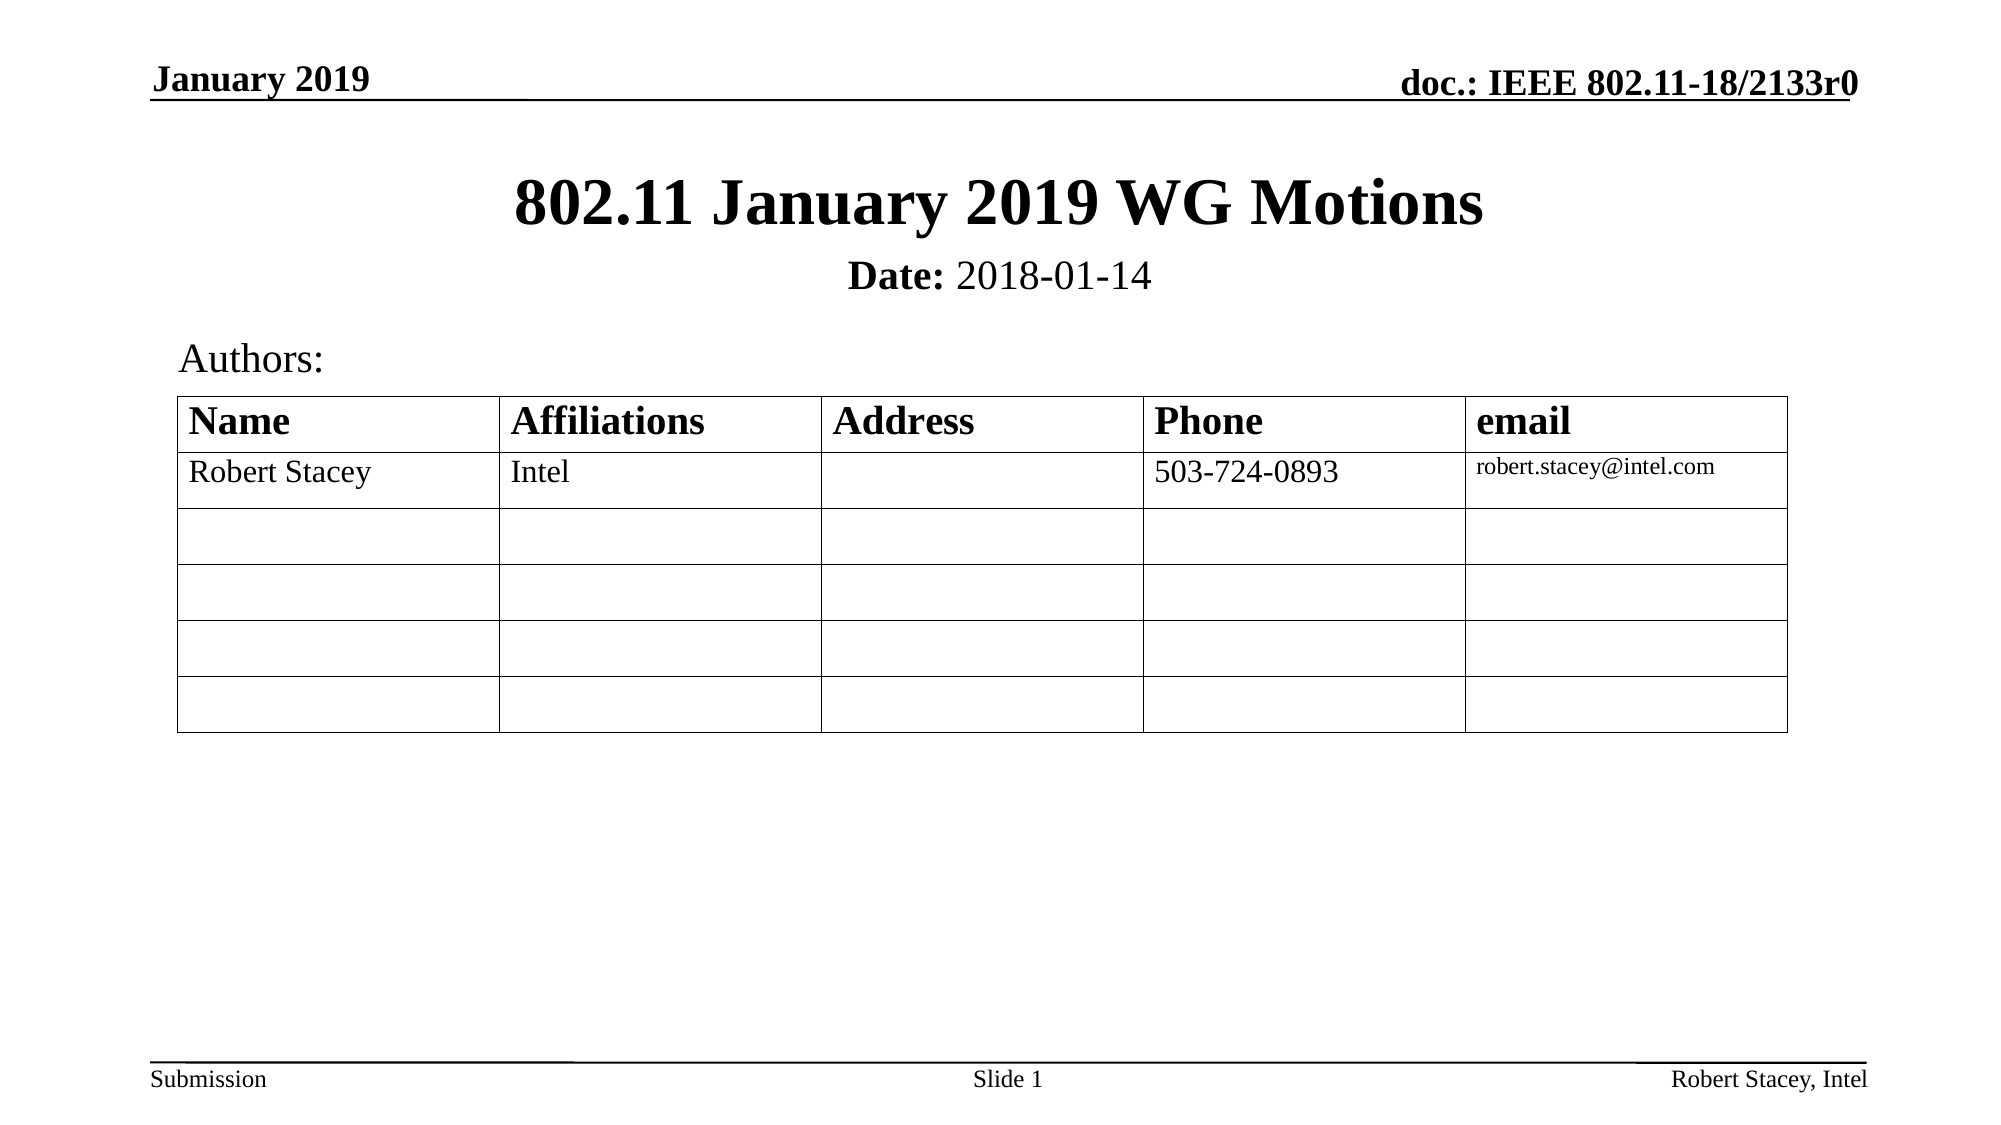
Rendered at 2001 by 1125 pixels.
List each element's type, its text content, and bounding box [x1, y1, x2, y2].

title 802.11 January 2019 WG Motions [149, 76, 1851, 319]
subtitle Date: 2018-01-14 [299, 239, 1701, 319]
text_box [162, 395, 1838, 804]
footer Robert Stacey, Intel [1171, 1061, 1869, 1093]
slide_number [152, 54, 563, 100]
text_box Authors: [162, 323, 401, 387]
slide_number Slide 1 [950, 1061, 1067, 1123]
